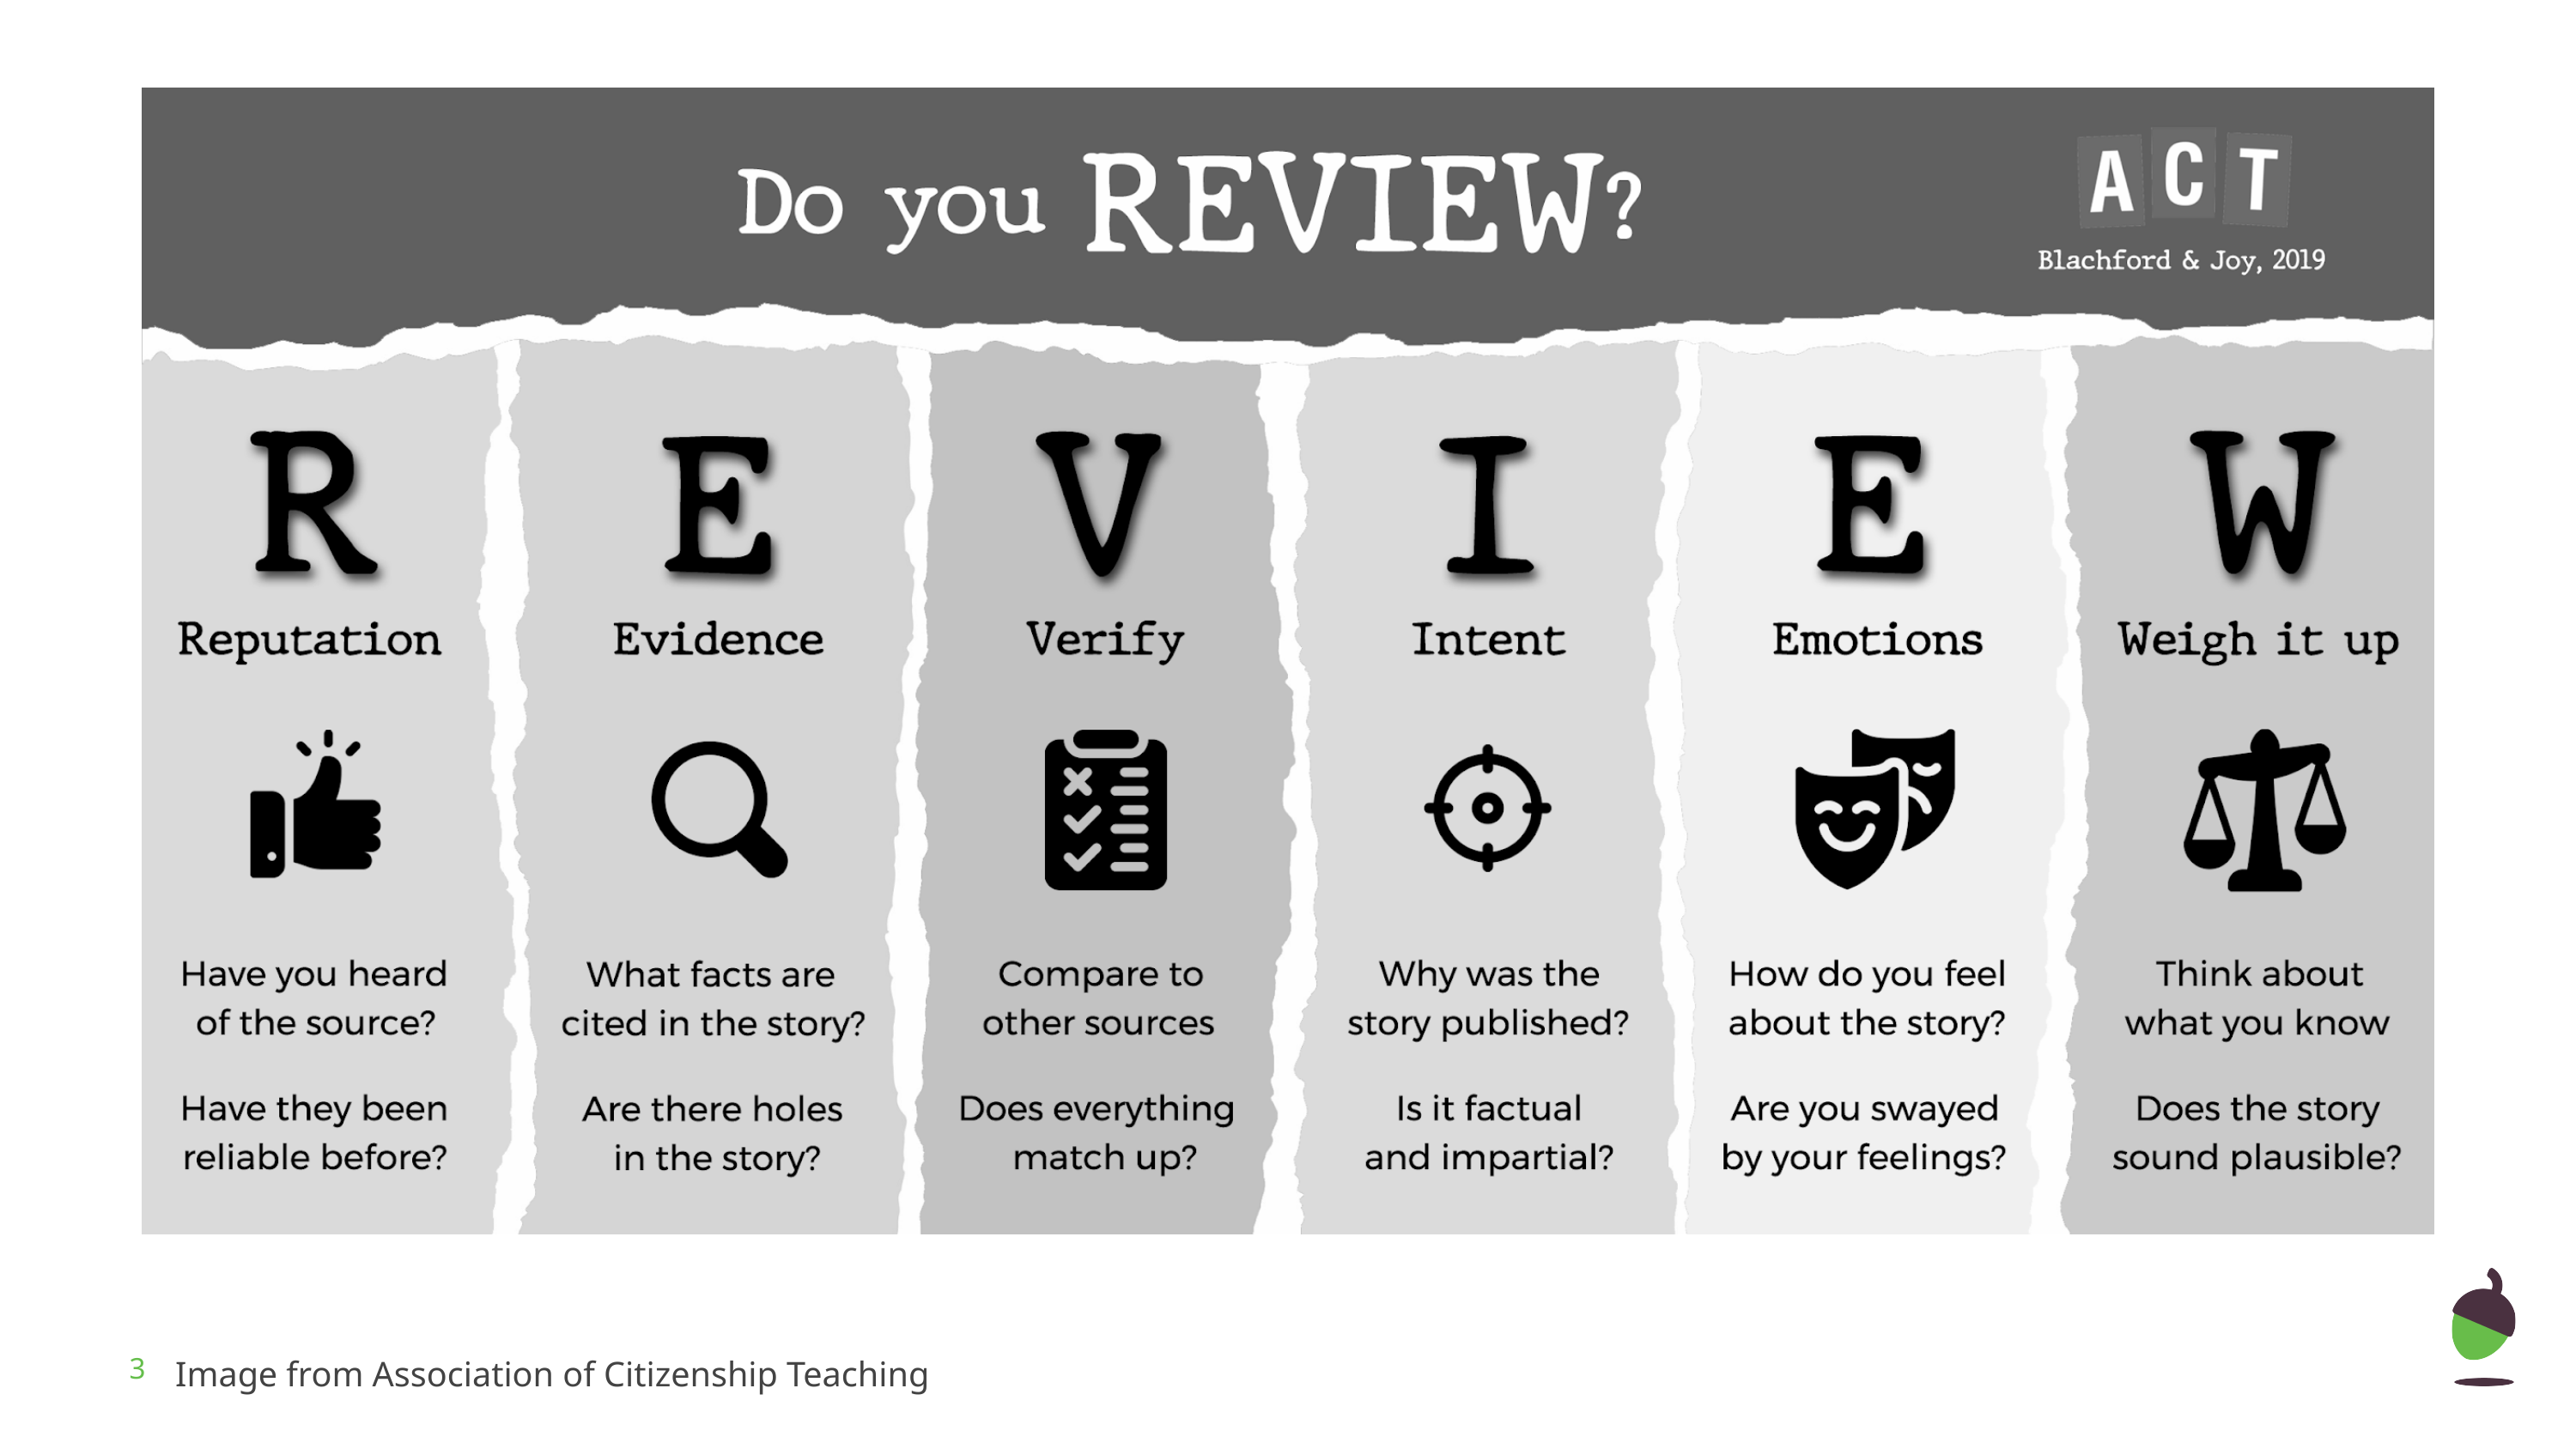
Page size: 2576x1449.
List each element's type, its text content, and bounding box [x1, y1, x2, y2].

slide_number ‹#› [129, 1349, 332, 1401]
picture [2451, 1268, 2516, 1386]
picture [141, 88, 2434, 1234]
text_box Image from Association of Citizenship Teaching [175, 1303, 1289, 1394]
